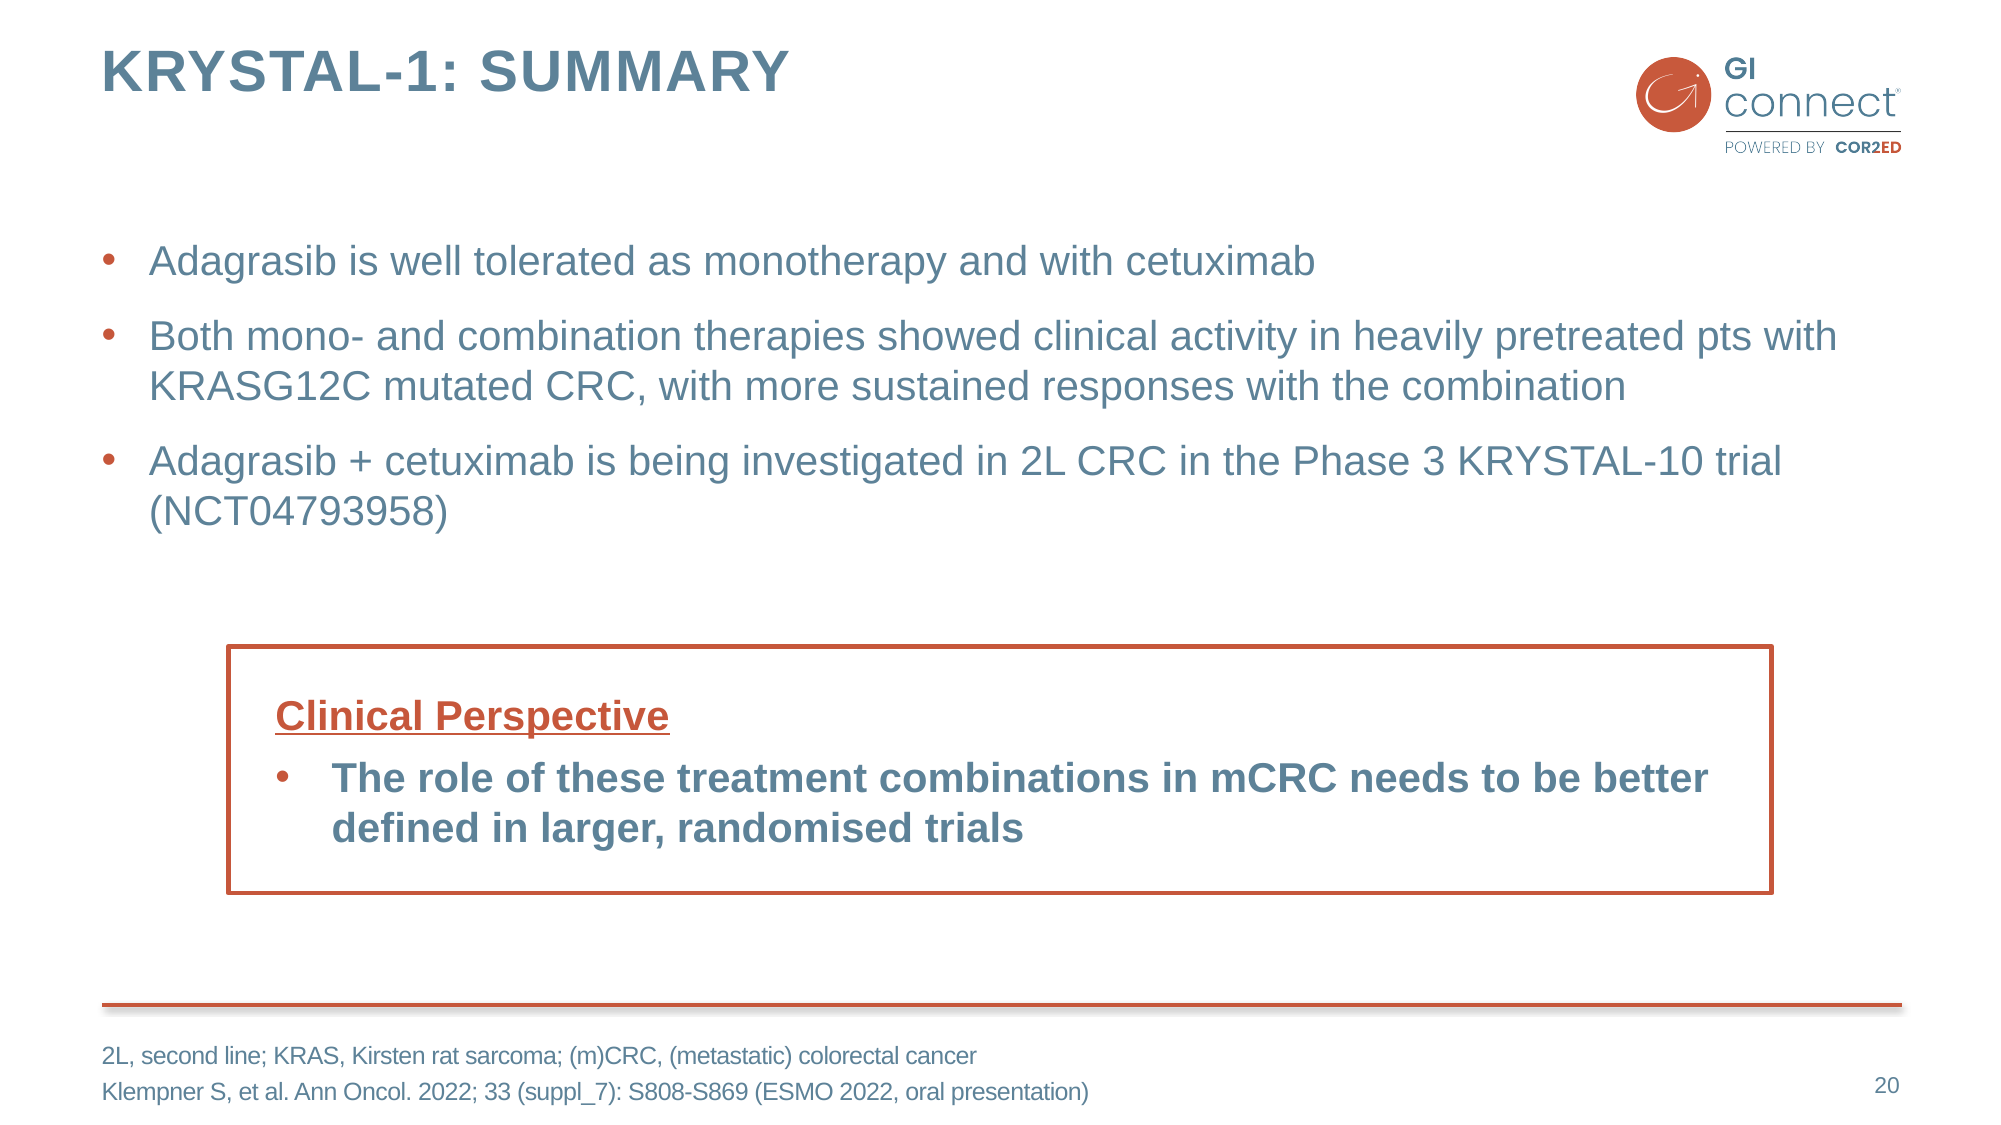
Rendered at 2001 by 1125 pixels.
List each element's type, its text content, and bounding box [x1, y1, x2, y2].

text_box Clinical Perspective The role of these treatment combinations in mCRC needs to be better defined in larger, randomised trials [228, 646, 1772, 894]
list 2L, second line; KRAS, Kirsten rat sarcoma; (m)CRC, (metastatic) colorectal cancer Klempner S, et al. Ann Oncol. 2022; 33 (suppl_7): S808-S869 (ESMO 2022, oral presentation) [101, 1042, 1772, 1103]
title Krystal-1: summary [101, 40, 1536, 173]
picture [1631, 50, 1912, 159]
list Adagrasib is well tolerated as monotherapy and with cetuximab Both mono- and combination therapies showed clinical activity in heavily pretreated pts with KRASG12C mutated CRC, with more sustained responses with the combination Adagrasib + cetuximab is being investigated in 2L CRC in the Phase 3 KRYSTAL-10 trial (NCT04793958) [101, 233, 1901, 977]
slide_number 20 [1771, 1054, 1900, 1115]
